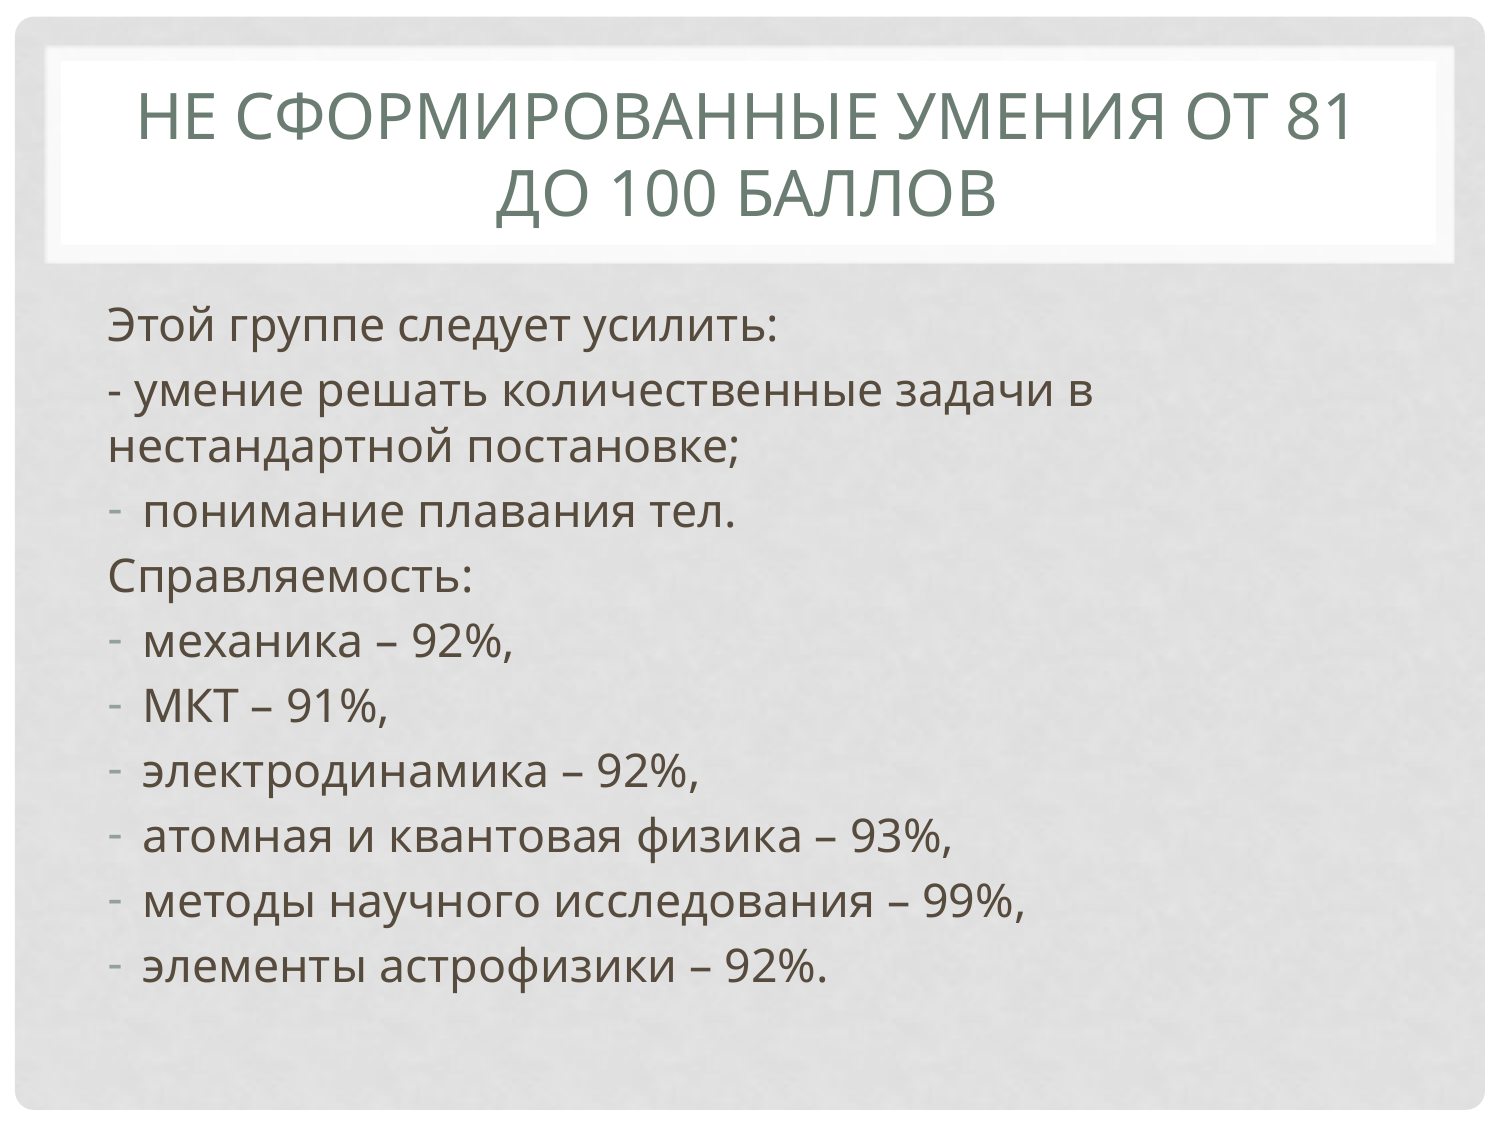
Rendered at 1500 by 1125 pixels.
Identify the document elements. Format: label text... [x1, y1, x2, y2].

title Не сформированные умения от 81 до 100 баллов [69, 66, 1425, 238]
list Этой группе следует усилить: - умение решать количественные задачи в нестандартной постановке; понимание плавания тел. Справляемость: механика – 92%, МКТ – 91%, электродинамика – 92%, атомная и квантовая физика – 93%, методы научного исследования – 99%, элементы астрофизики – 92%. [75, 287, 1425, 1005]
